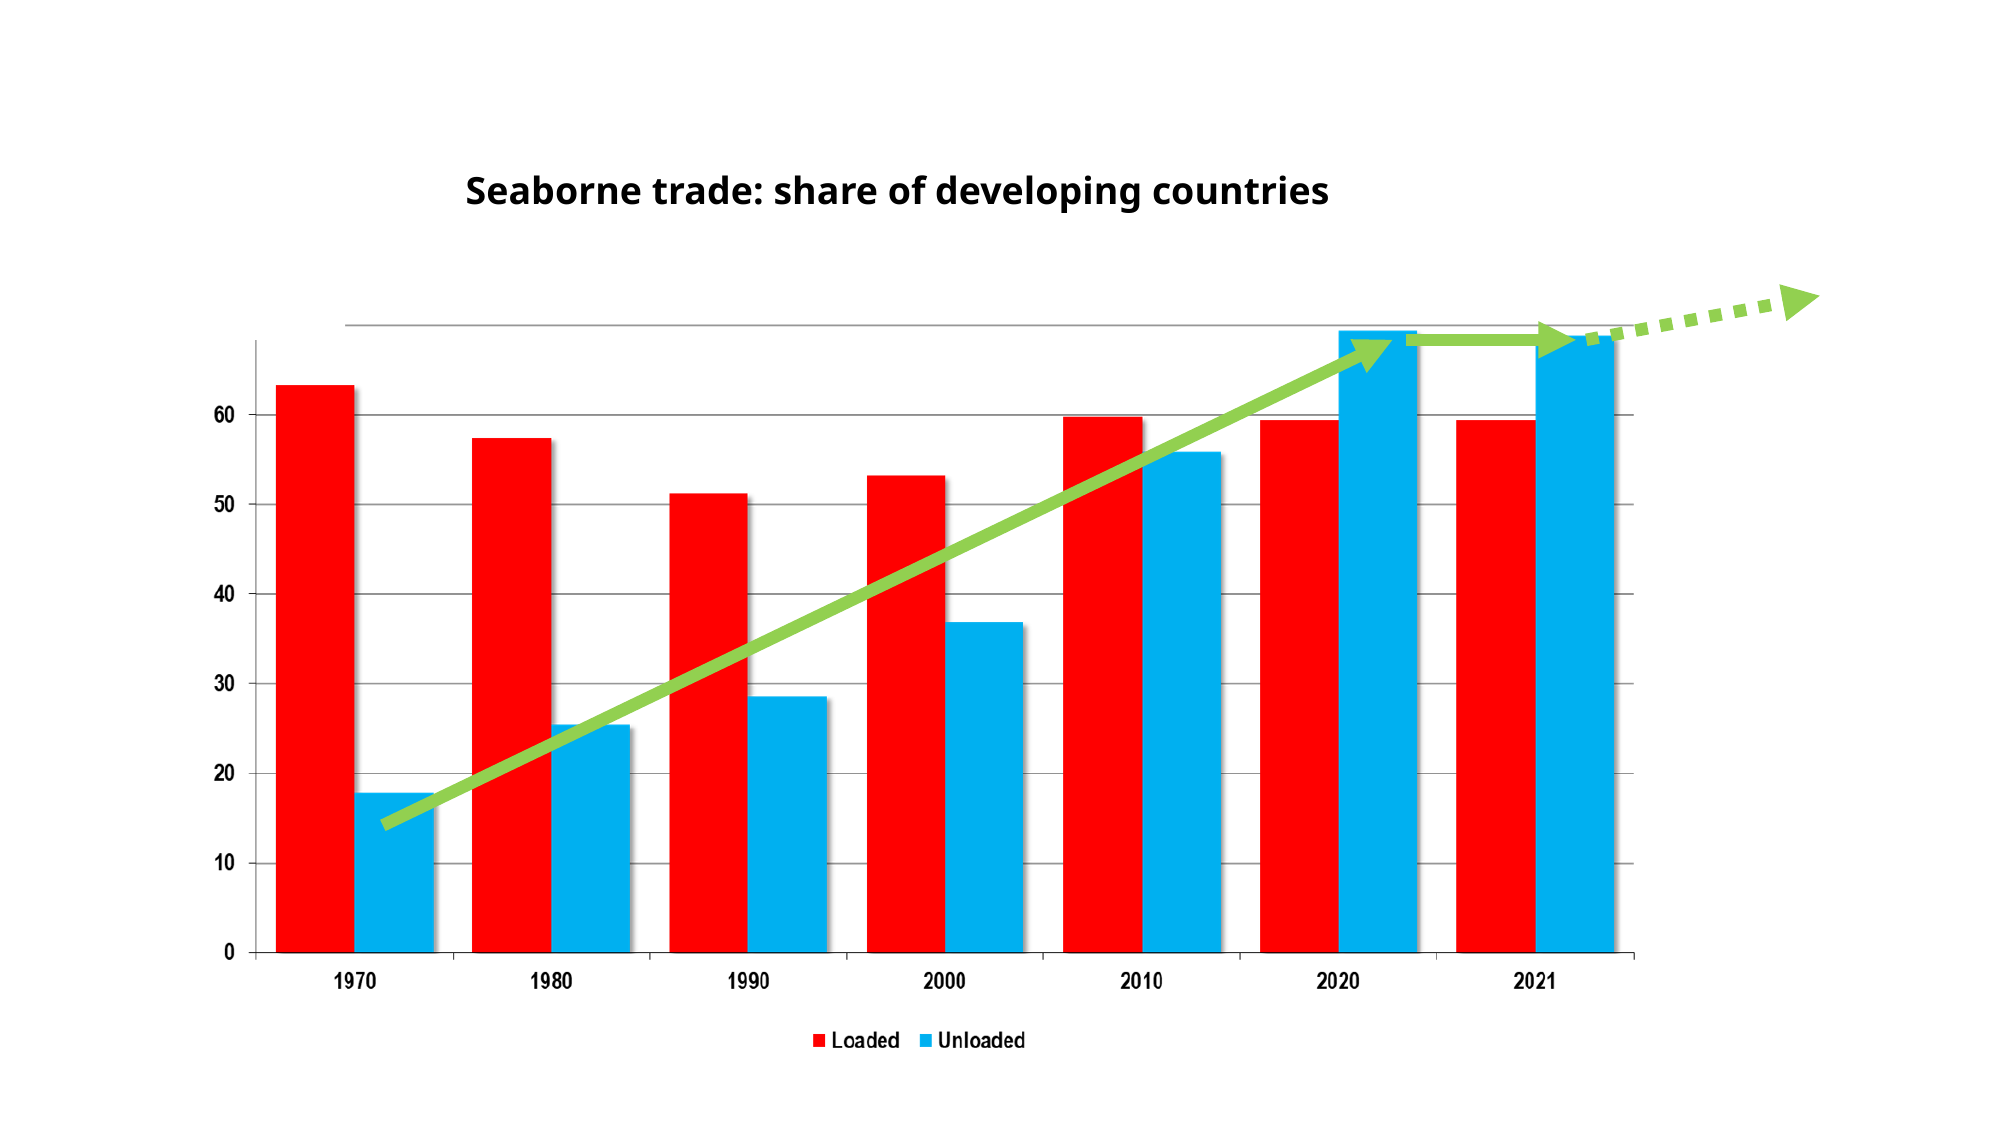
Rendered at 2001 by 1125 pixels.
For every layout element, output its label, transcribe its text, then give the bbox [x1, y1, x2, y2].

picture [71, 257, 1697, 1078]
picture [1587, 340, 1599, 345]
text_box Seaborne trade: share of developing countries [450, 160, 1346, 220]
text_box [1586, 295, 1820, 340]
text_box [382, 339, 1393, 826]
